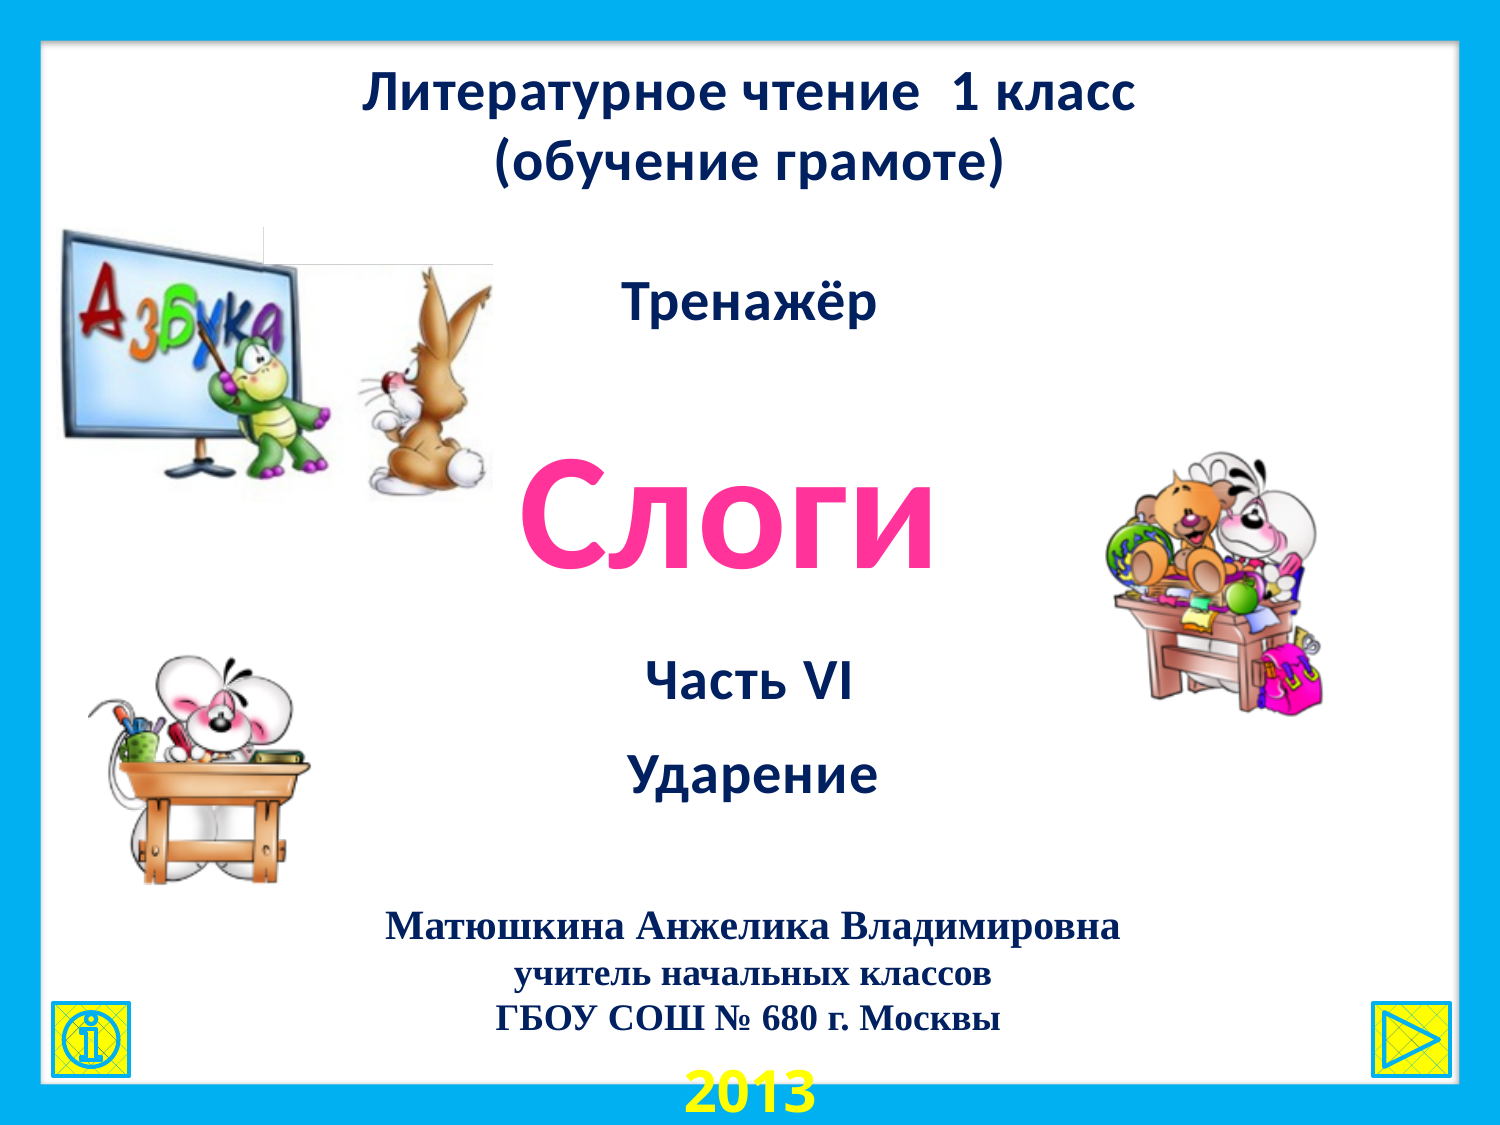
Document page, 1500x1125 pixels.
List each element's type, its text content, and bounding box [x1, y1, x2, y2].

text_box [0, 0, 1500, 1125]
text_box Литературное чтение 1 класс (обучение грамоте) Тренажёр Слоги [46, 49, 1453, 610]
picture [55, 227, 494, 502]
text_box [51, 1001, 131, 1078]
picture [88, 650, 314, 888]
text_box Ударение [491, 727, 1016, 813]
text_box Часть VI [508, 633, 991, 719]
text_box [1371, 1001, 1452, 1078]
text_box Матюшкина Анжелика Владимировна учитель начальных классов ГБОУ СОШ № 680 г. Москвы [231, 890, 1275, 1046]
picture [1104, 448, 1329, 720]
text_box 2013 [668, 1047, 832, 1125]
